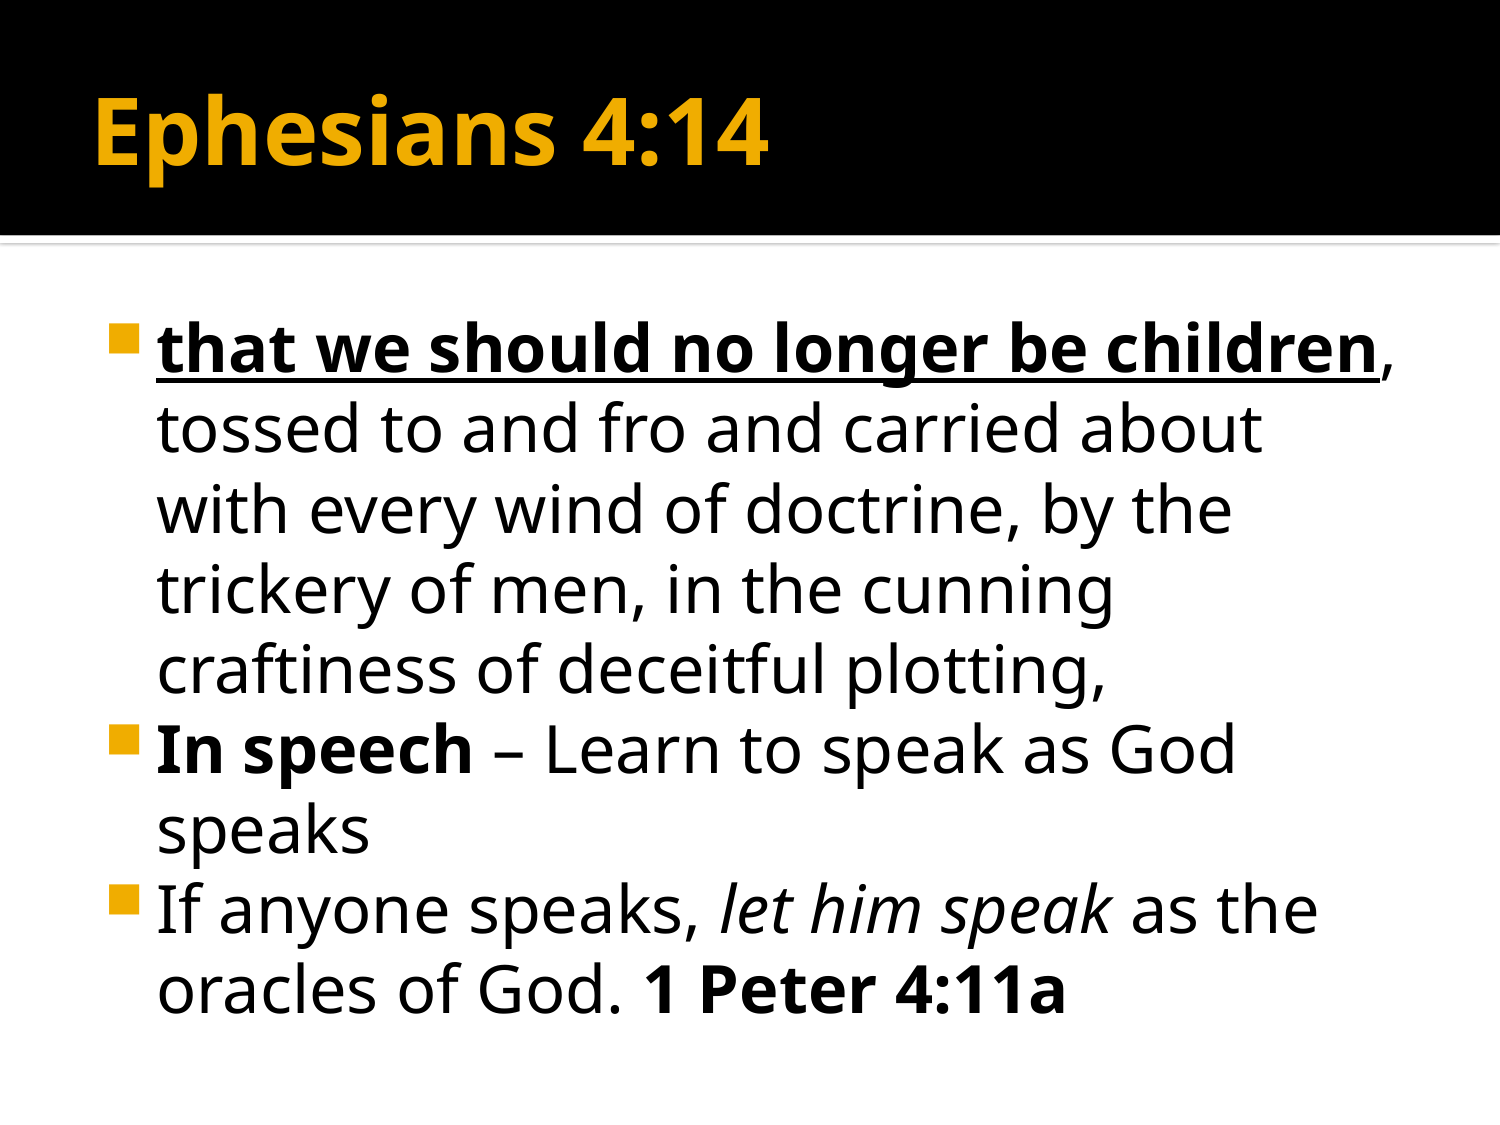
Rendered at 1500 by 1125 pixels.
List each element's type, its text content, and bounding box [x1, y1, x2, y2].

list that we should no longer be children, tossed to and fro and carried about with every wind of doctrine, by the trickery of men, in the cunning craftiness of deceitful plotting, In speech – Learn to speak as God speaks If anyone speaks, let him speak as the oracles of God. 1 Peter 4:11a [75, 291, 1425, 1050]
title Ephesians 4:14 [75, 25, 1425, 231]
